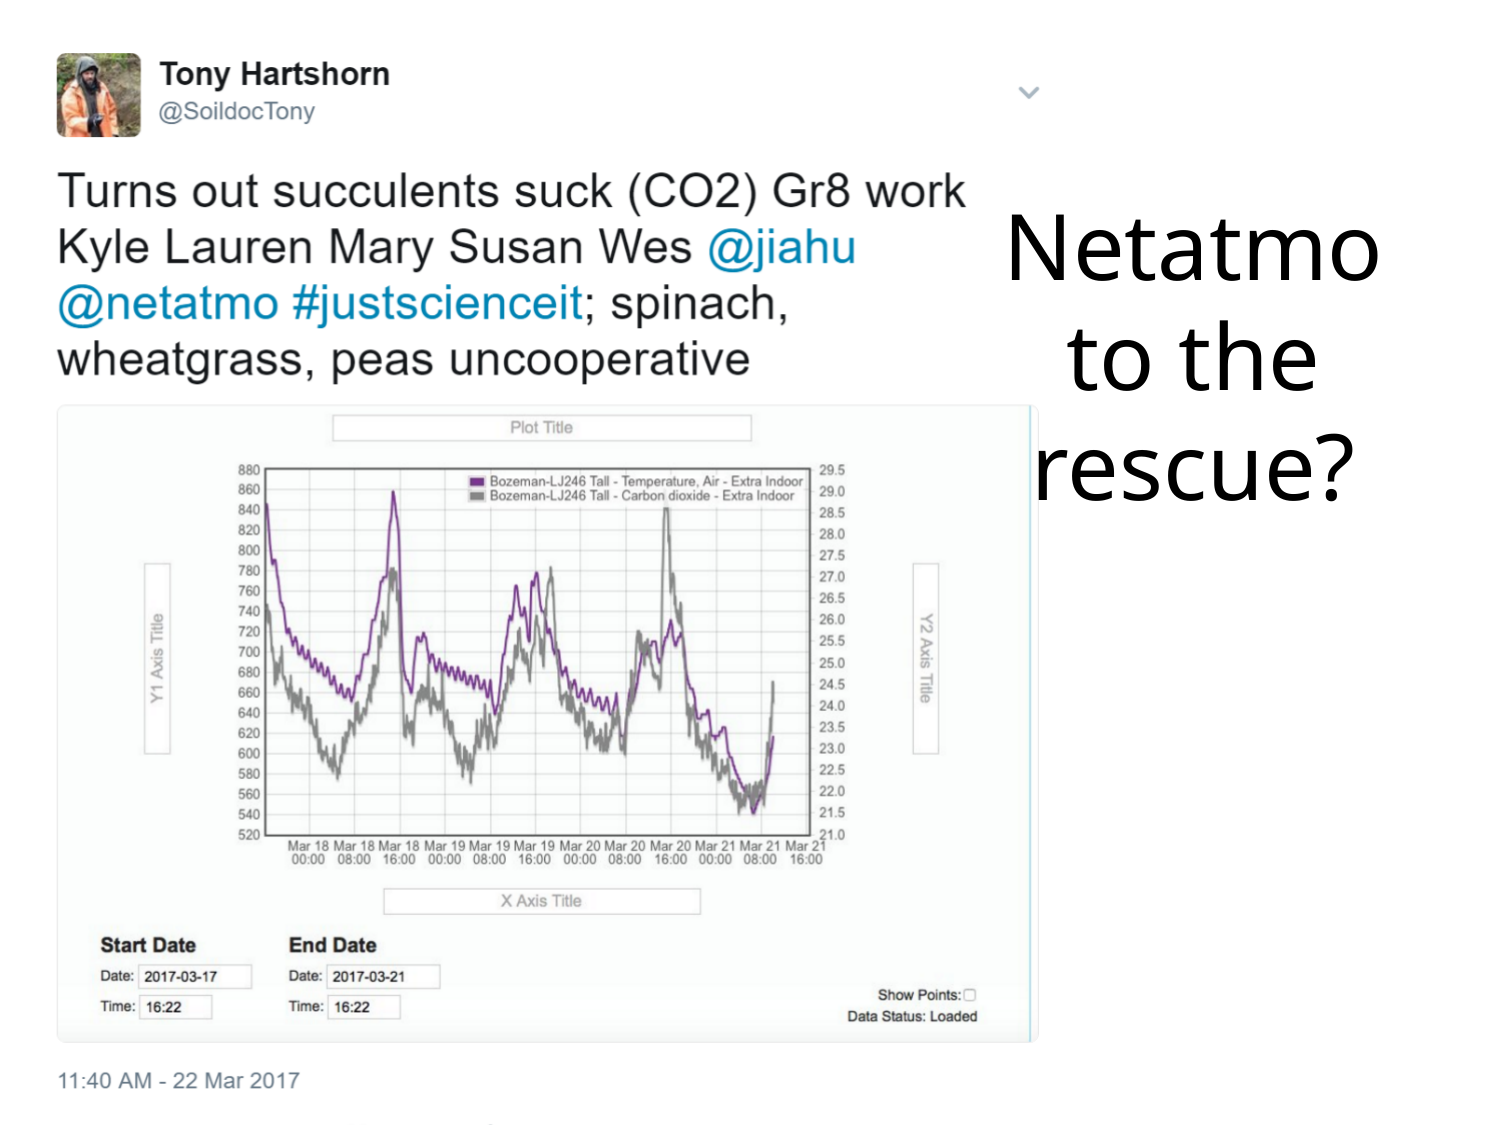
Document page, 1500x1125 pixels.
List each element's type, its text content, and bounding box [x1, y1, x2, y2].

text_box Netatmo to the rescue? [1065, 70, 1450, 638]
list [12, 0, 1063, 1125]
